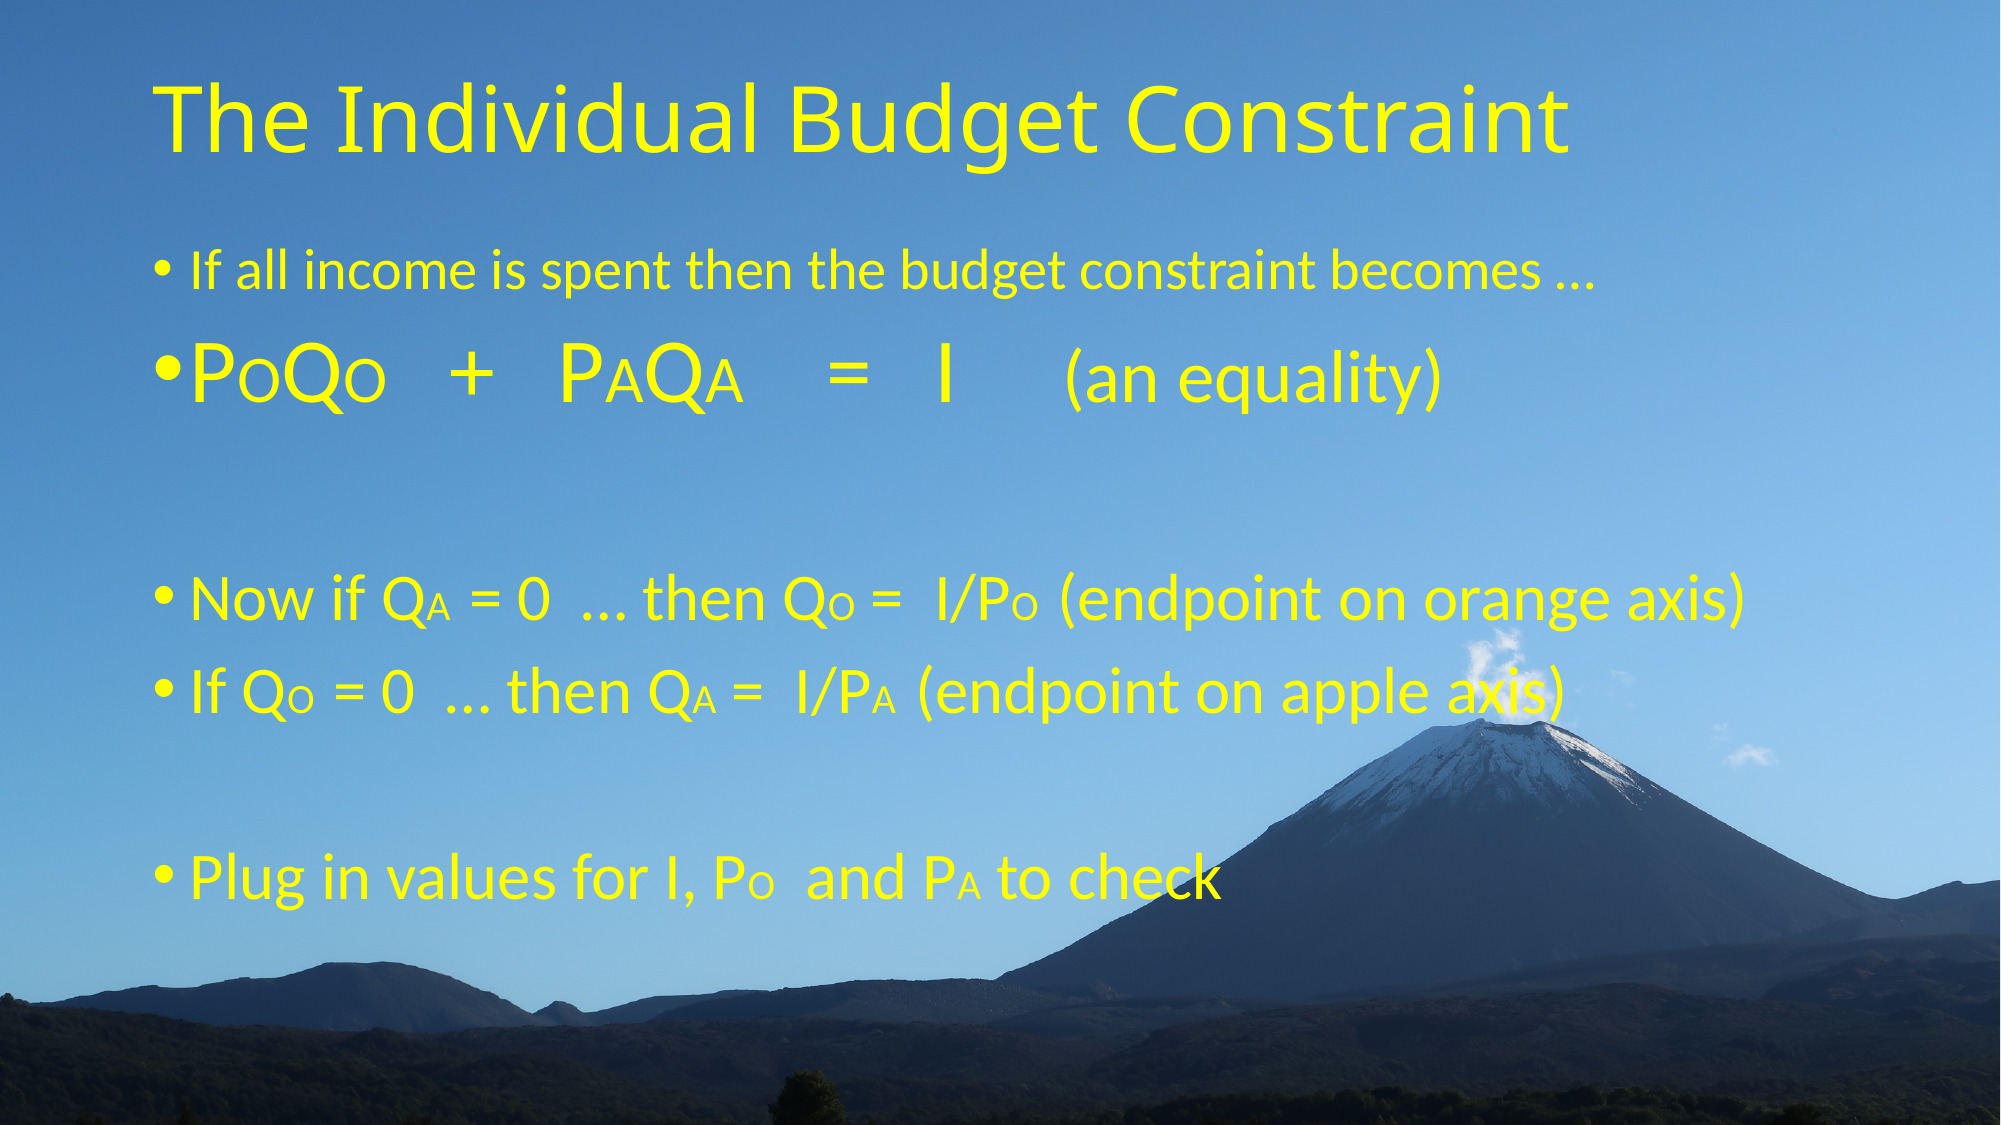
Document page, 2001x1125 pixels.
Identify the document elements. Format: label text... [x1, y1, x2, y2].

list If all income is spent then the budget constraint becomes … POQO + PAQA = I (an equality) Now if QA = 0 … then QO = I/PO (endpoint on orange axis) If QO = 0 … then QA = I/PA (endpoint on apple axis) Plug in values for I, PO and PA to check [137, 231, 1863, 946]
picture [0, 0, 2001, 1125]
title The Individual Budget Constraint [137, 14, 1863, 231]
